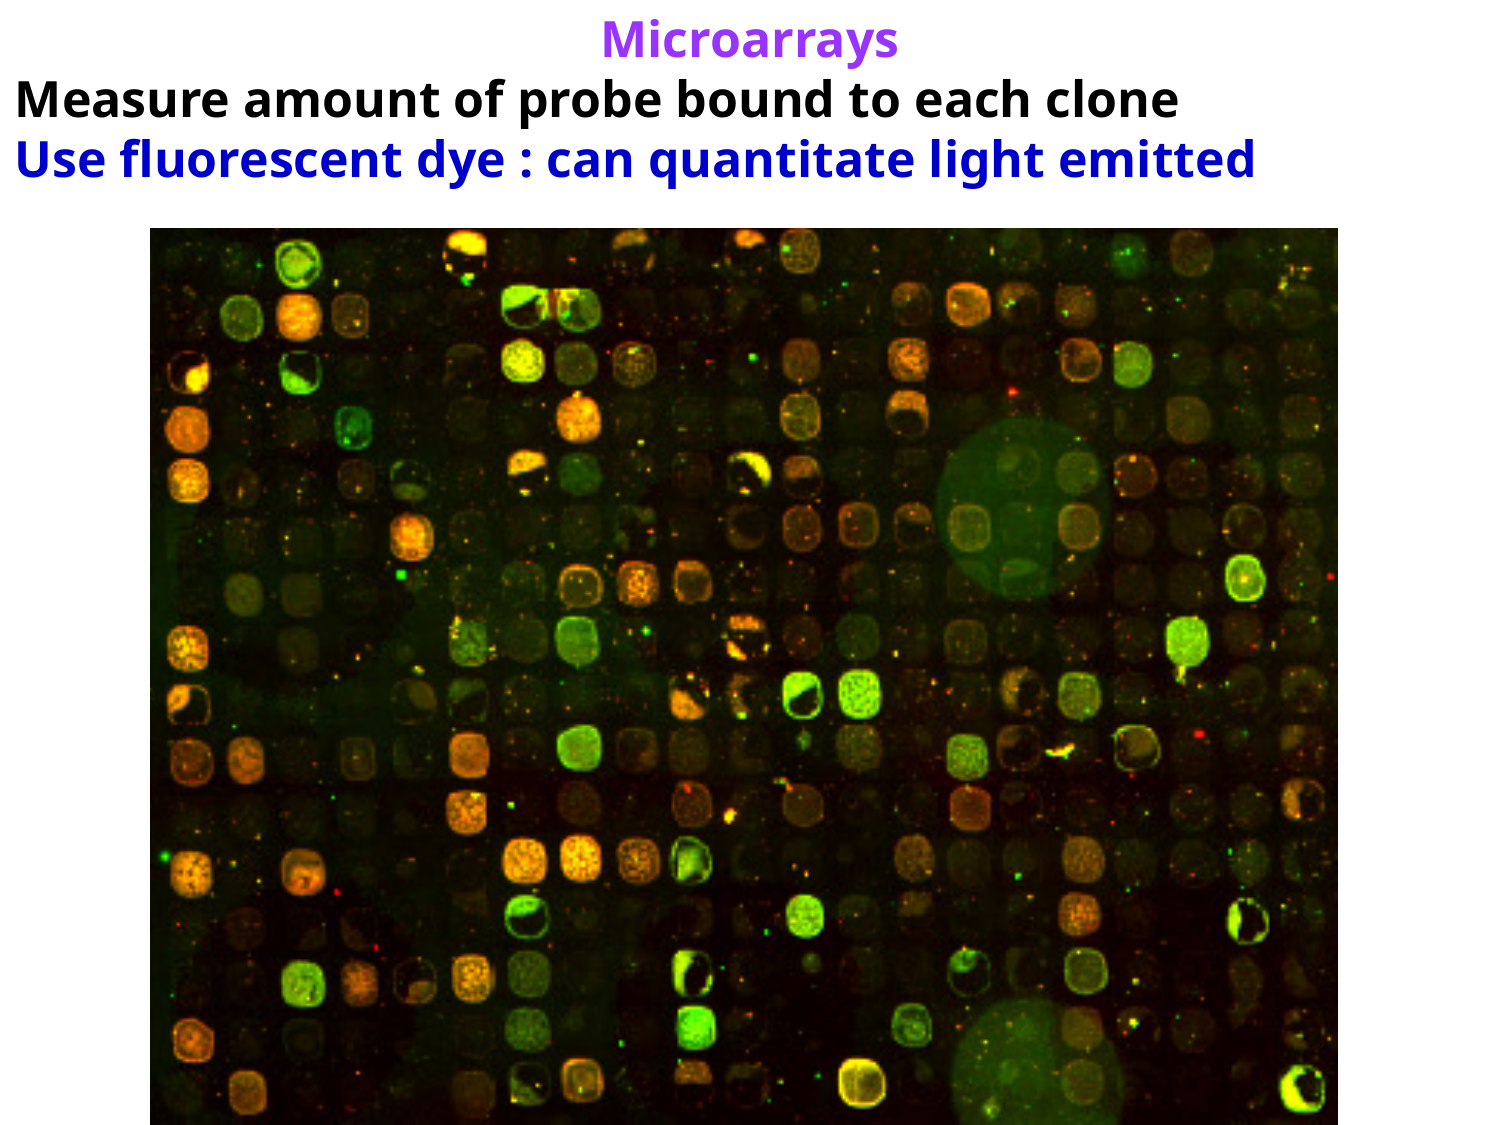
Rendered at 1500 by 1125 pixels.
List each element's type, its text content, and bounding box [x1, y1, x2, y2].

text_box Microarrays Measure amount of probe bound to each clone Use fluorescent dye : can quantitate light emitted [0, 0, 1500, 195]
picture [149, 227, 1338, 1125]
